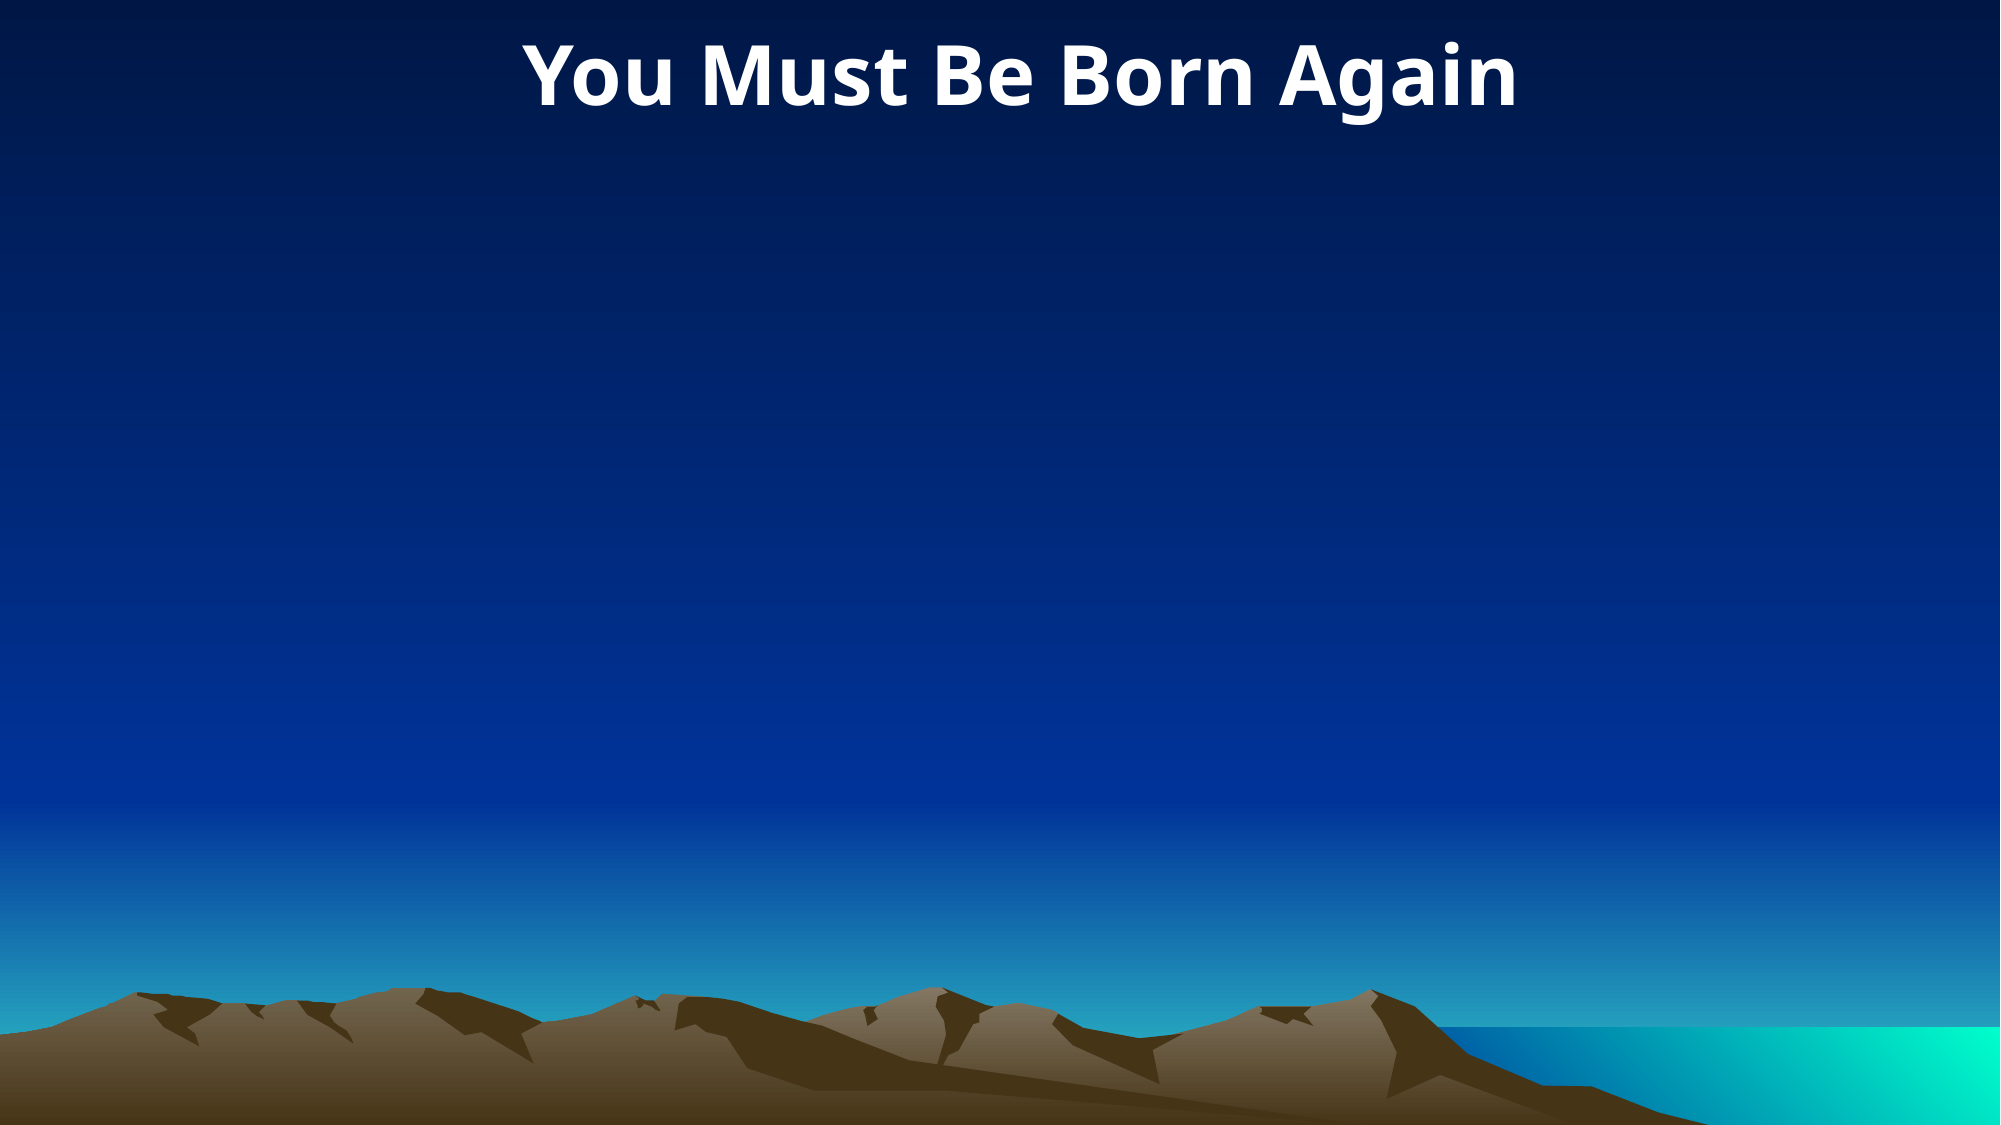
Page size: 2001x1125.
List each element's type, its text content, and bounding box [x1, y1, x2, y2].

text_box You Must Be Born Again [0, 0, 2000, 988]
